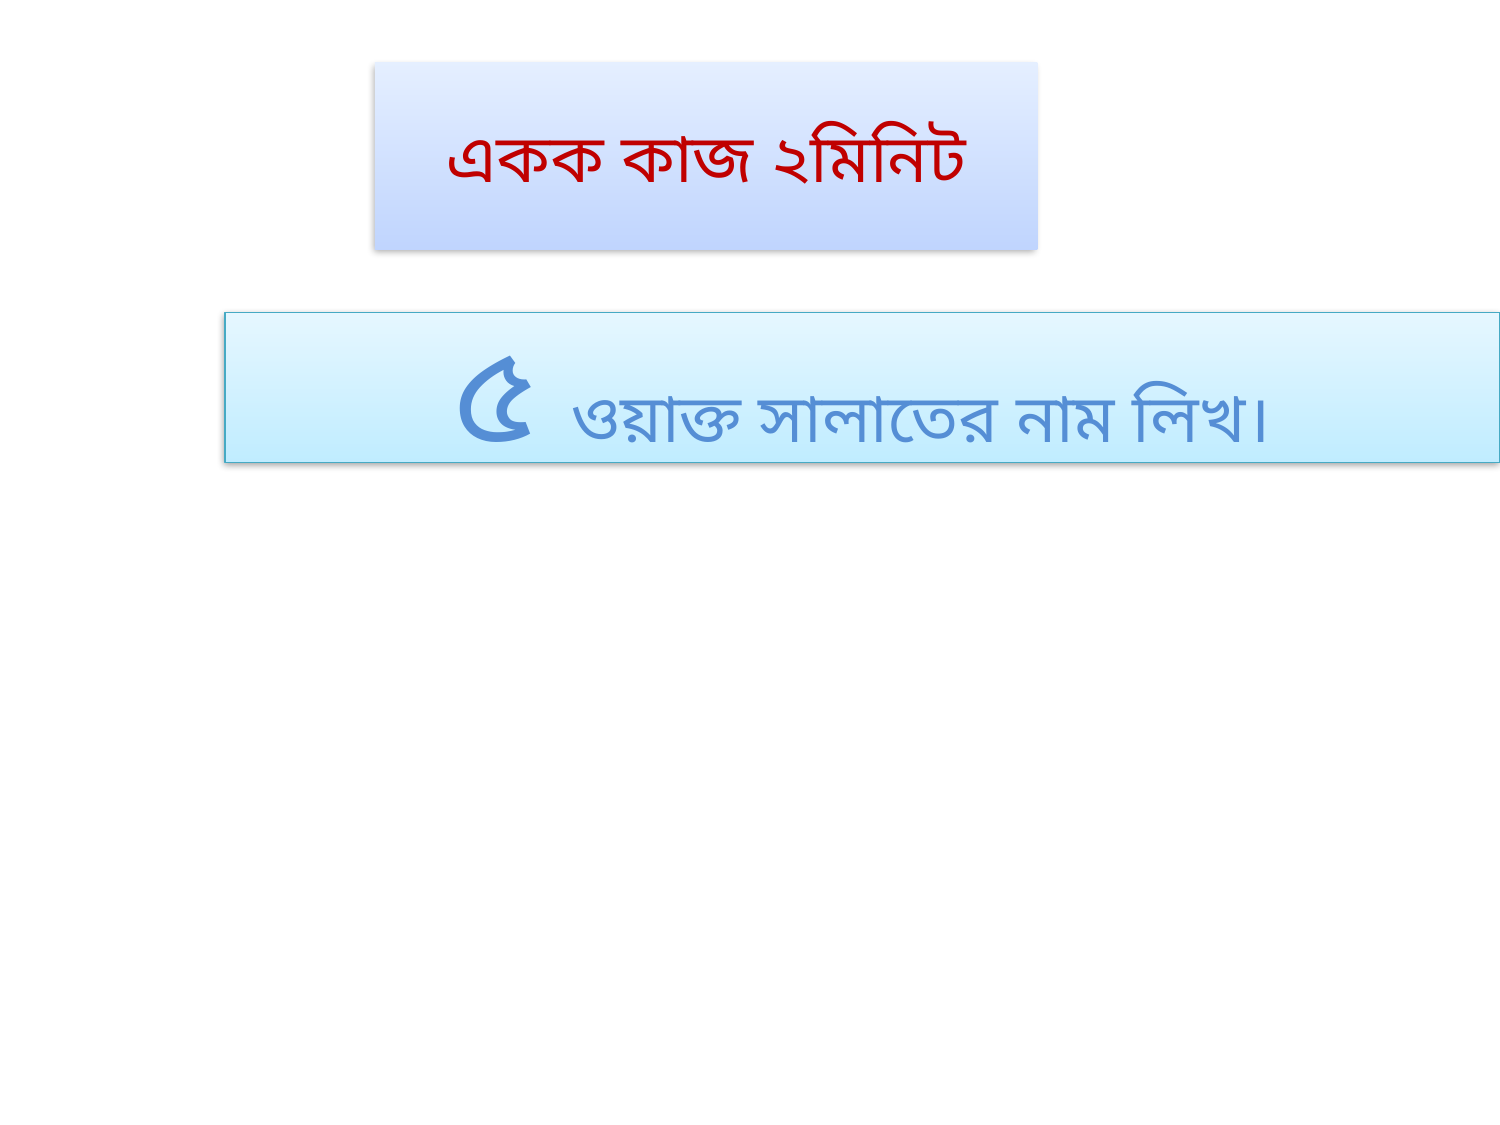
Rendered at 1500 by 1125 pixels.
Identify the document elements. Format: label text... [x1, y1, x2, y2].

text_box ৫ ওয়াক্ত সালাতের নাম লিখ। [224, 312, 1500, 463]
text_box একক কাজ ২মিনিট [374, 62, 1038, 251]
